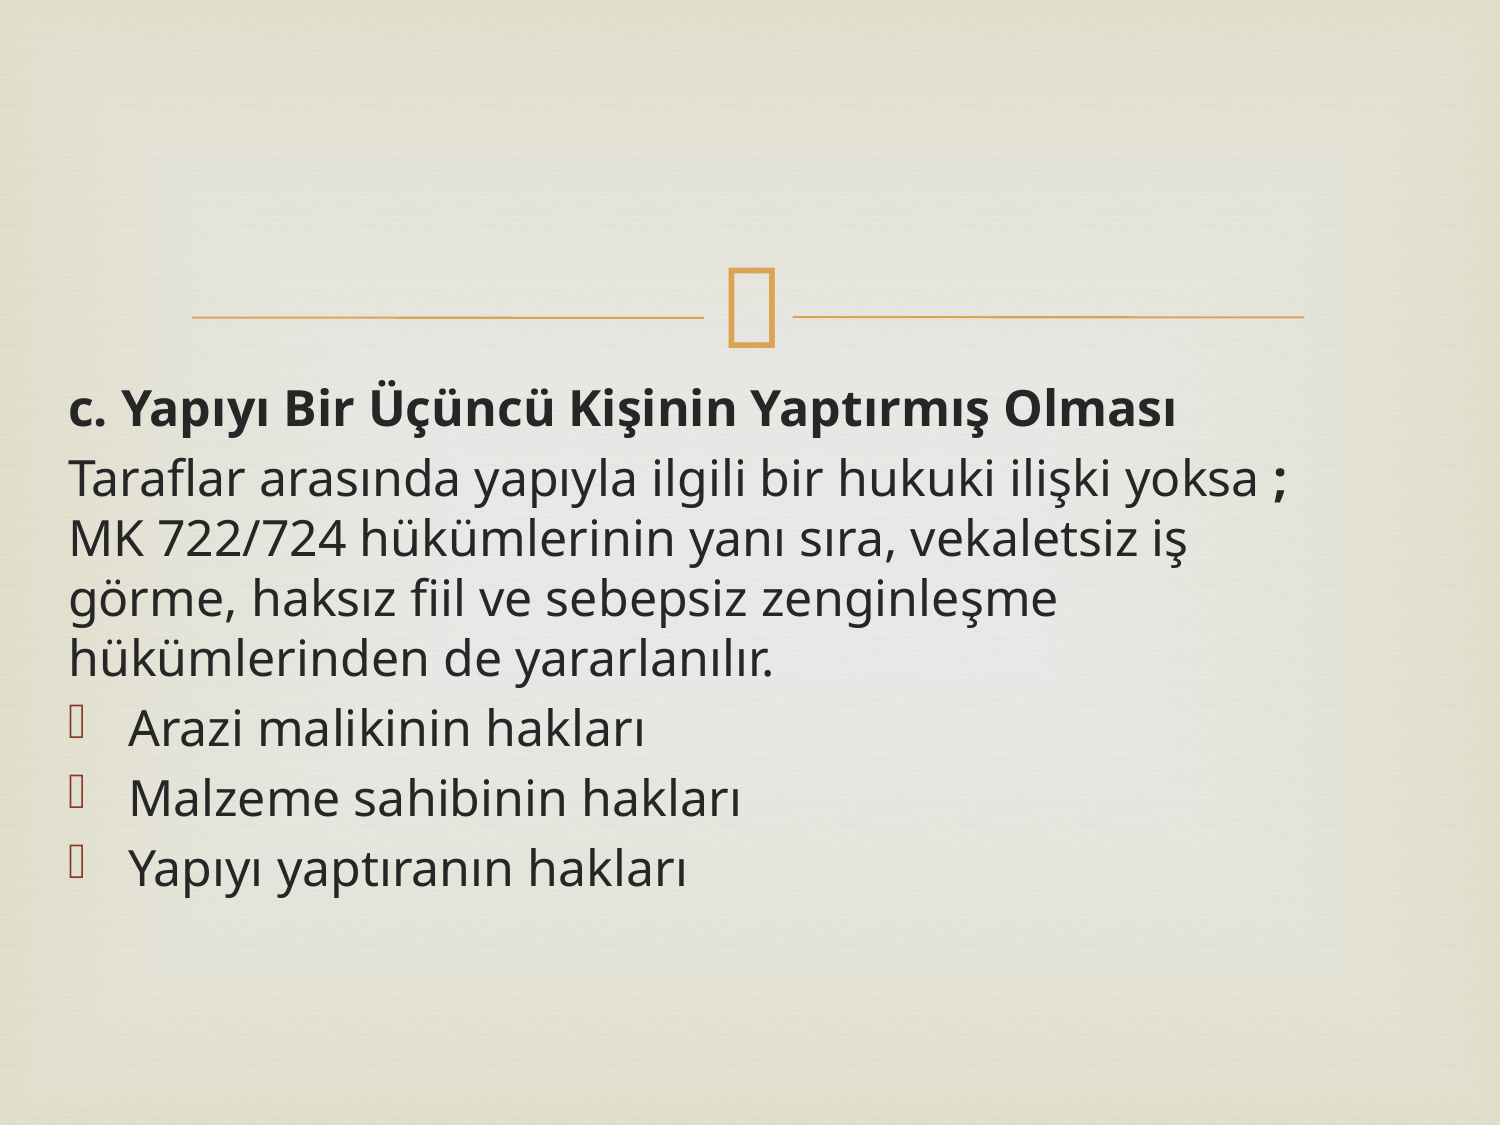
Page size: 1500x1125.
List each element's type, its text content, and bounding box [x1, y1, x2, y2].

list c. Yapıyı Bir Üçüncü Kişinin Yaptırmış Olması Taraflar arasında yapıyla ilgili bir hukuki ilişki yoksa ; MK 722/724 hükümlerinin yanı sıra, vekaletsiz iş görme, haksız fiil ve sebepsiz zenginleşme hükümlerinden de yararlanılır. Arazi malikinin hakları Malzeme sahibinin hakları Yapıyı yaptıranın hakları [53, 368, 1386, 1005]
